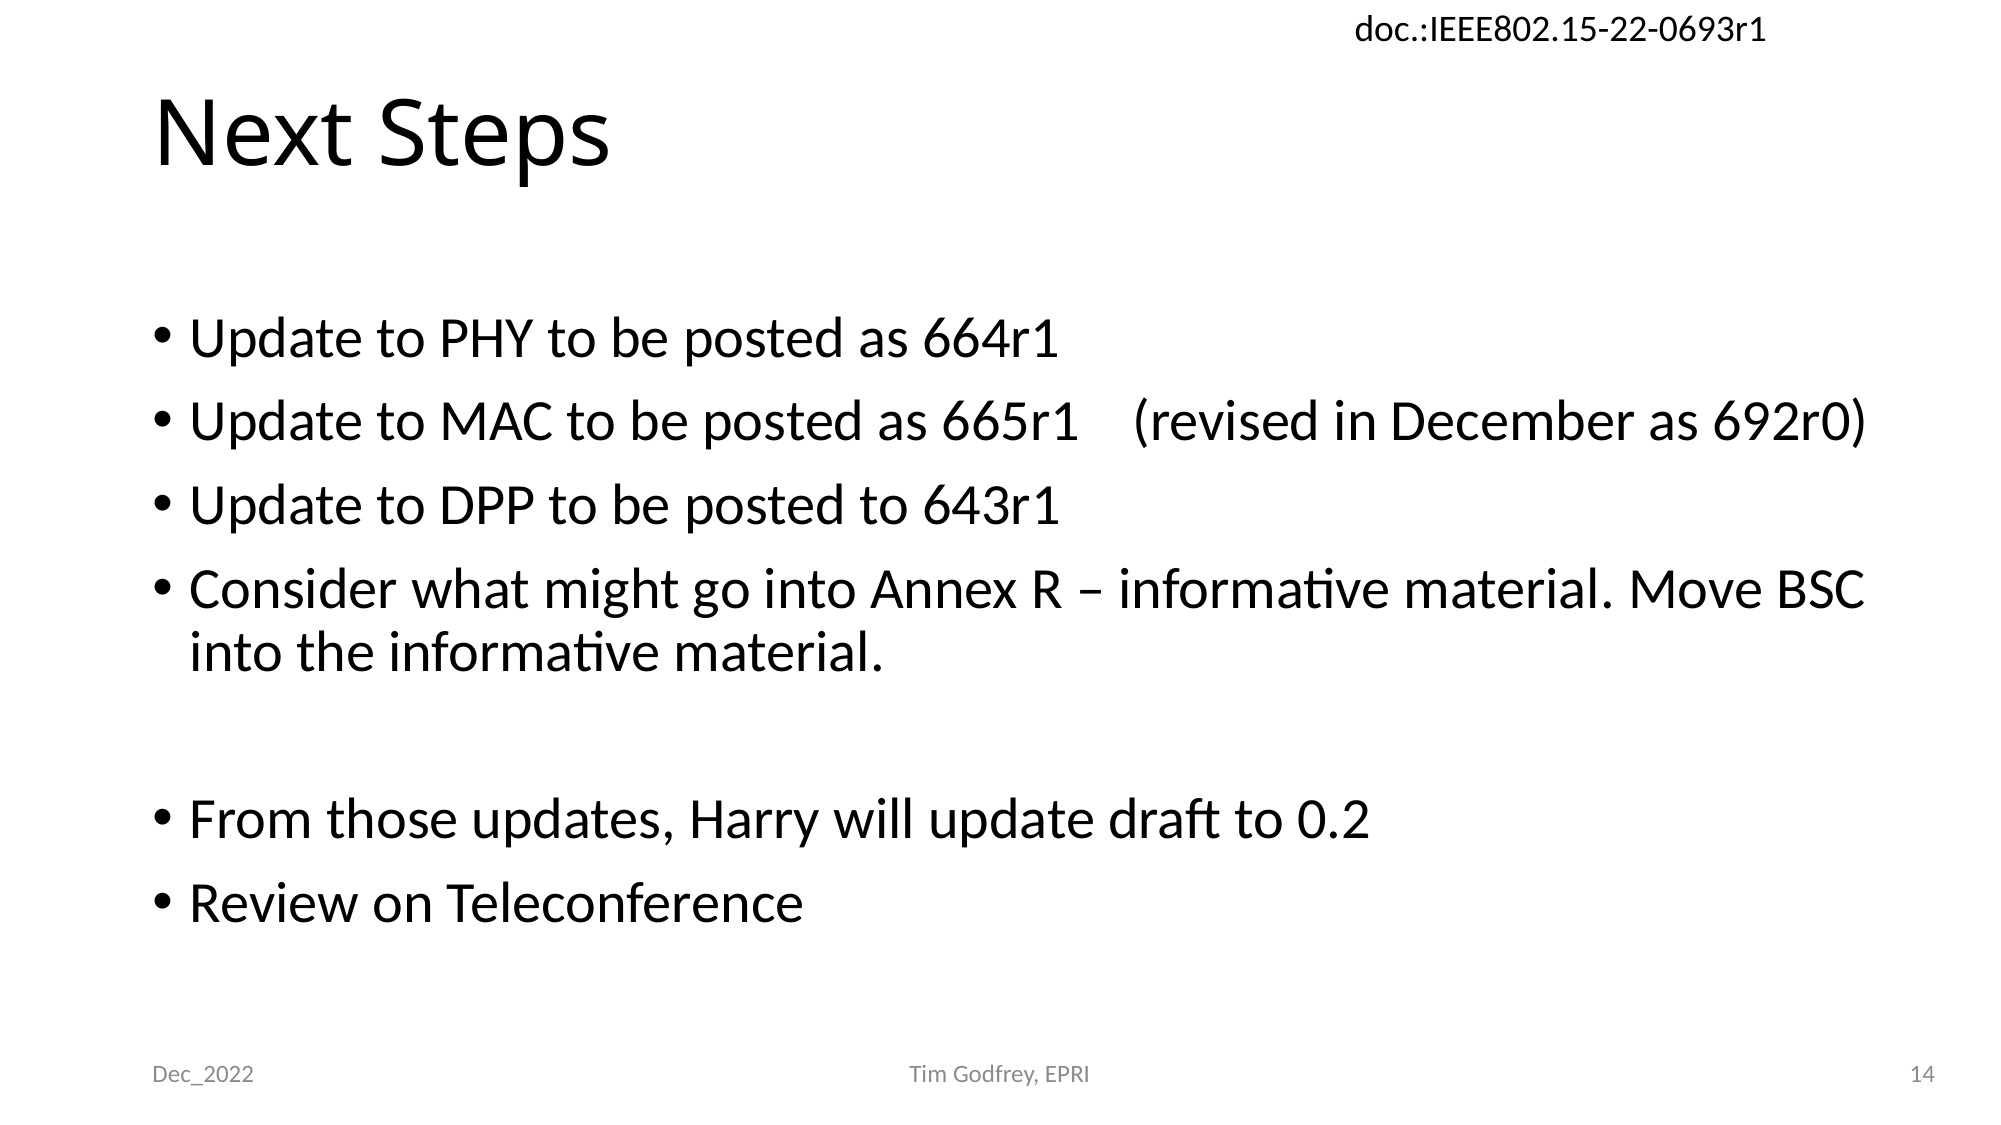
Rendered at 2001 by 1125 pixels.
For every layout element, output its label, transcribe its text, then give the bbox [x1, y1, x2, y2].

slide_number Dec_2022 [137, 1042, 588, 1103]
footer Tim Godfrey, EPRI [662, 1042, 1338, 1103]
title Next Steps [137, 59, 1863, 213]
slide_number 14 [1462, 1042, 1950, 1103]
list Update to PHY to be posted as 664r1 Update to MAC to be posted as 665r1 (revised in December as 692r0) Update to DPP to be posted to 643r1 Consider what might go into Annex R – informative material. Move BSC into the informative material. From those updates, Harry will update draft to 0.2 Review on Teleconference [137, 299, 1888, 1014]
